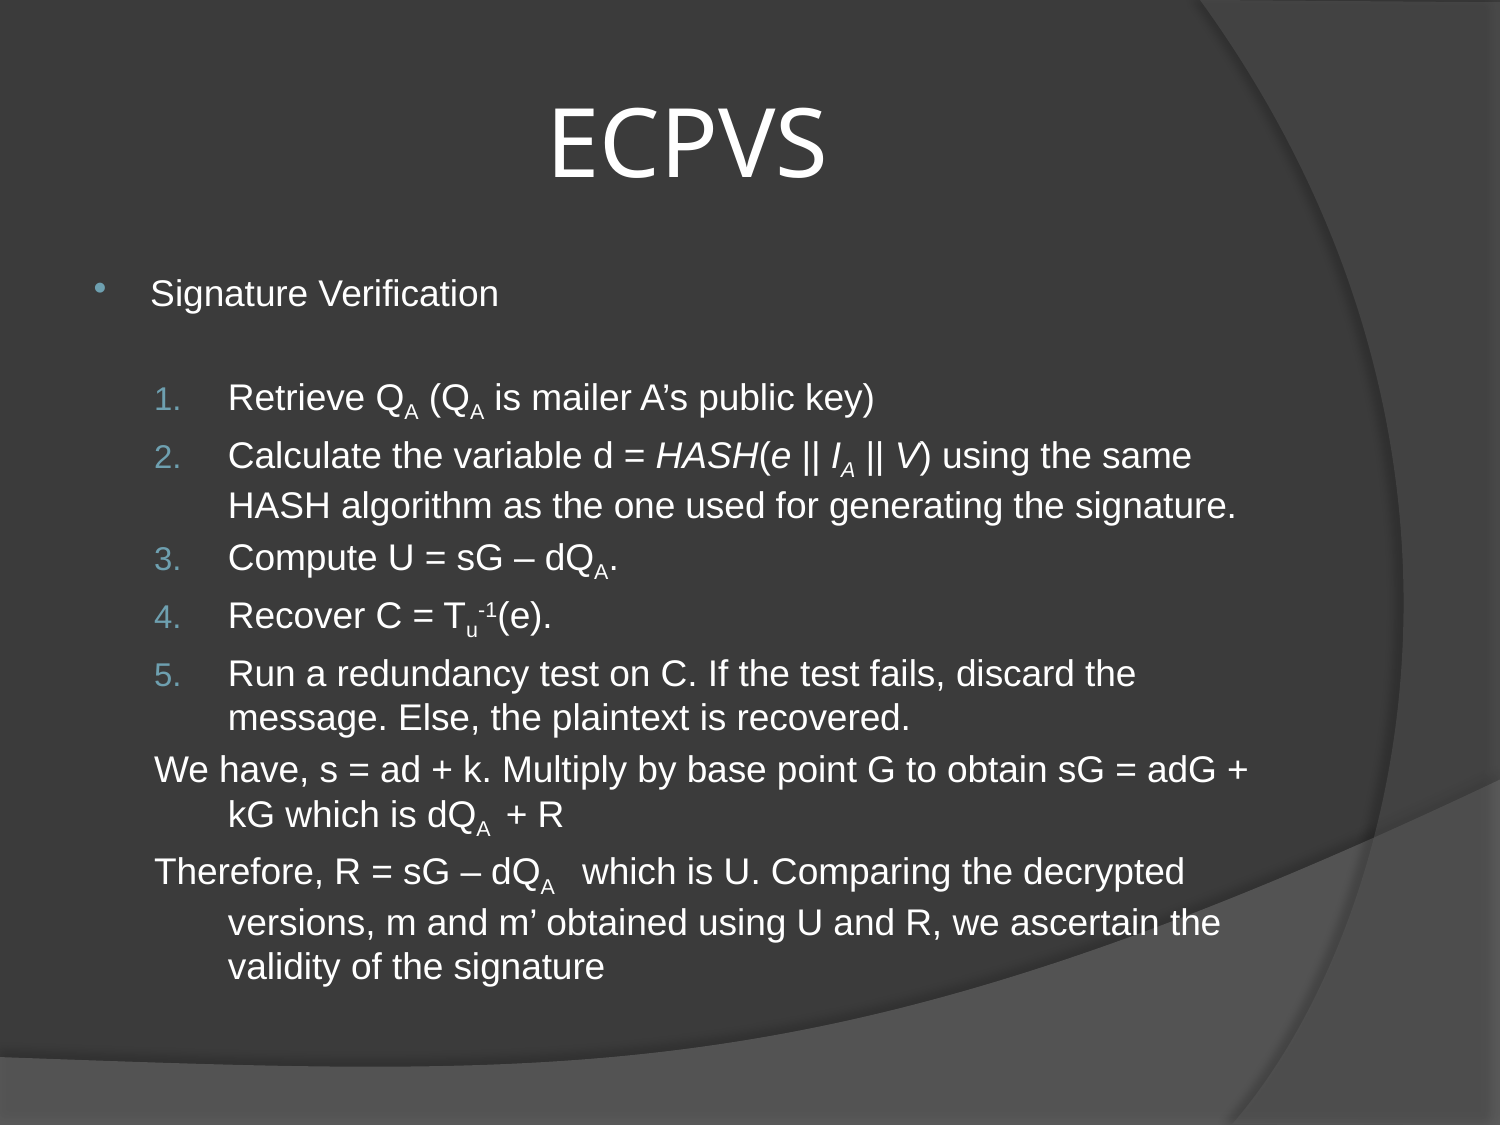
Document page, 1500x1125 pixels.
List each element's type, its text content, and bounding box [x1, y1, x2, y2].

title ECPVS [75, 45, 1300, 233]
list Signature Verification Retrieve QA (QA is mailer A’s public key) Calculate the variable d = HASH(e || IA || V) using the same HASH algorithm as the one used for generating the signature. Compute U = sG – dQA. Recover C = Tu-1(e). Run a redundancy test on C. If the test fails, discard the message. Else, the plaintext is recovered. We have, s = ad + k. Multiply by base point G to obtain sG = adG + kG which is dQA + R Therefore, R = sG – dQA which is U. Comparing the decrypted versions, m and m’ obtained using U and R, we ascertain the validity of the signature [75, 262, 1300, 1005]
